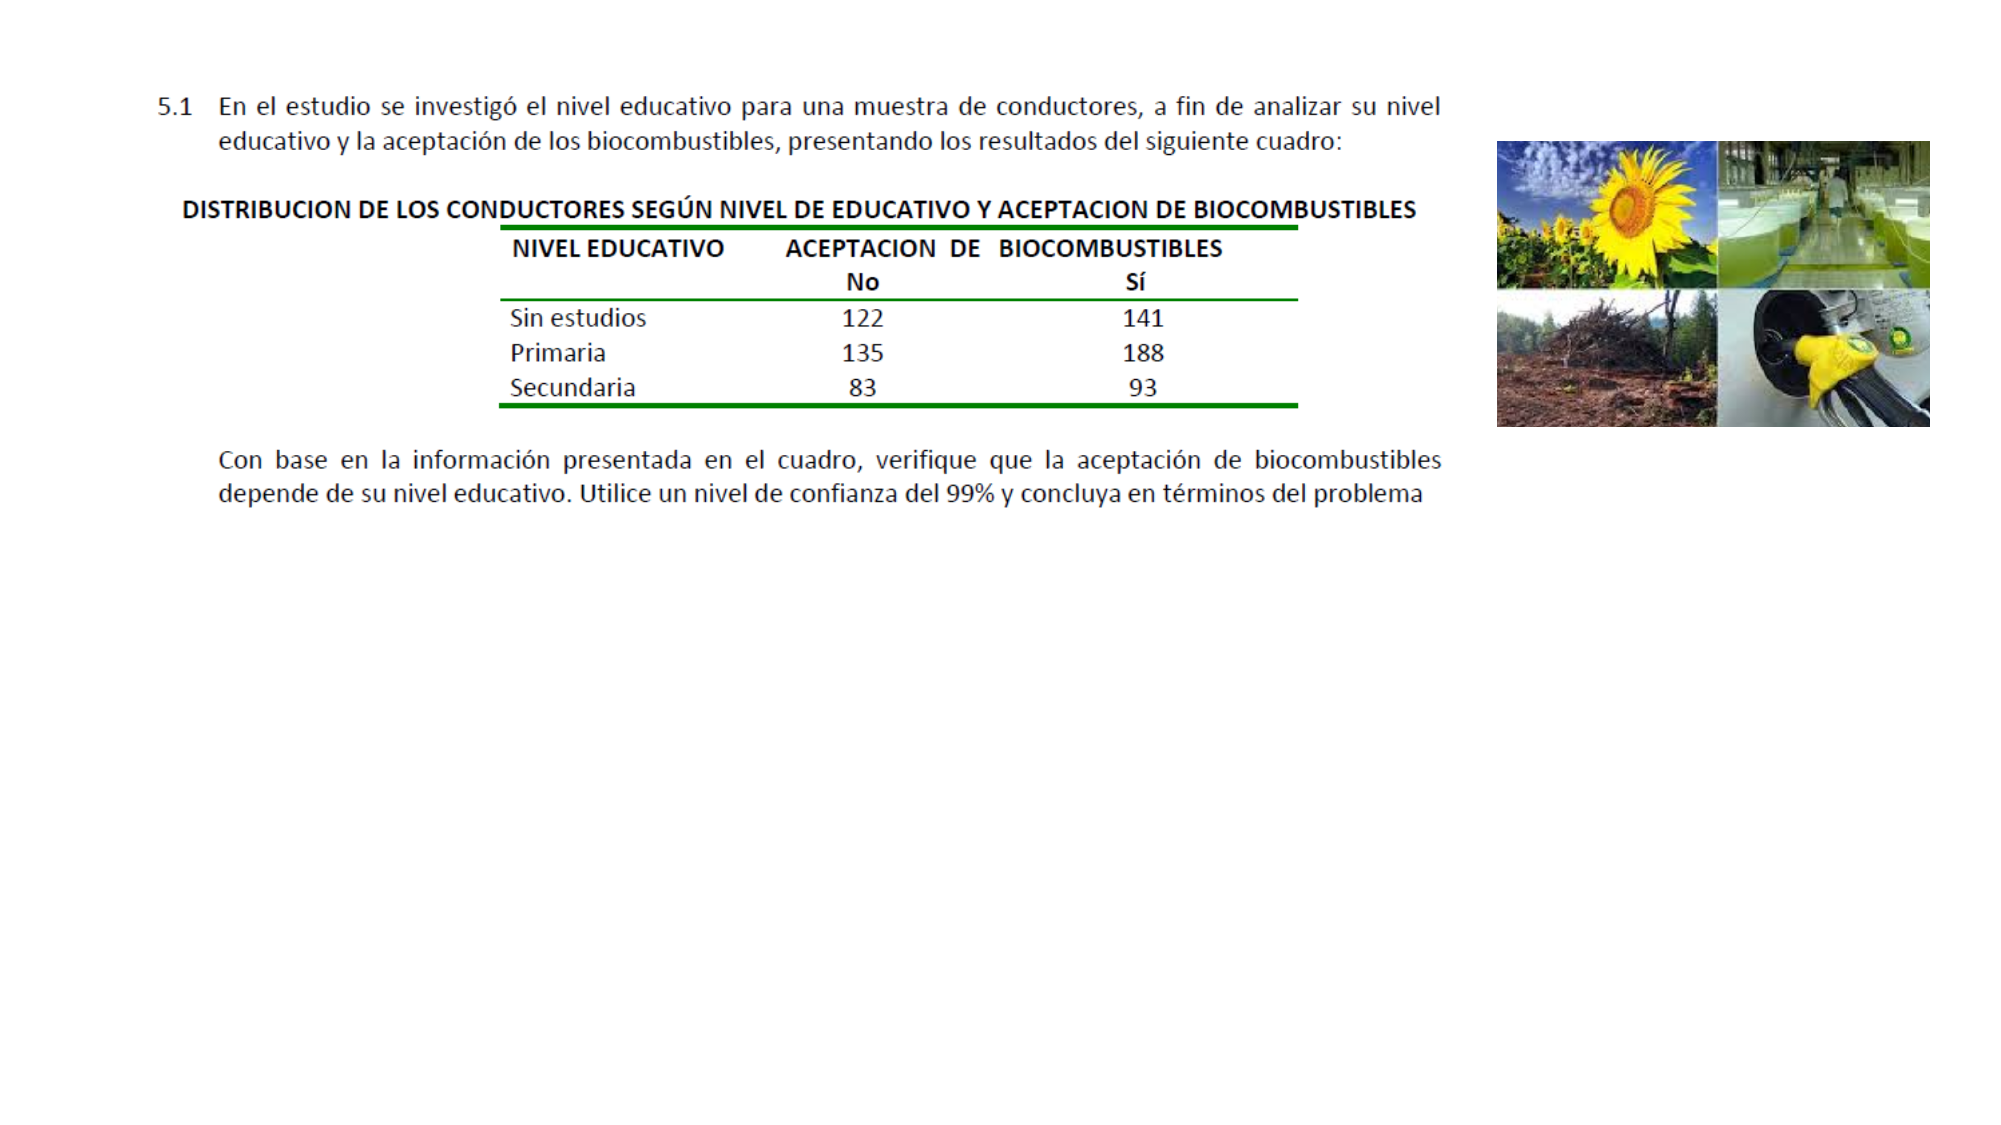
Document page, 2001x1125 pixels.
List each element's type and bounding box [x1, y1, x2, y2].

picture [1497, 141, 1930, 427]
picture [137, 79, 1456, 521]
